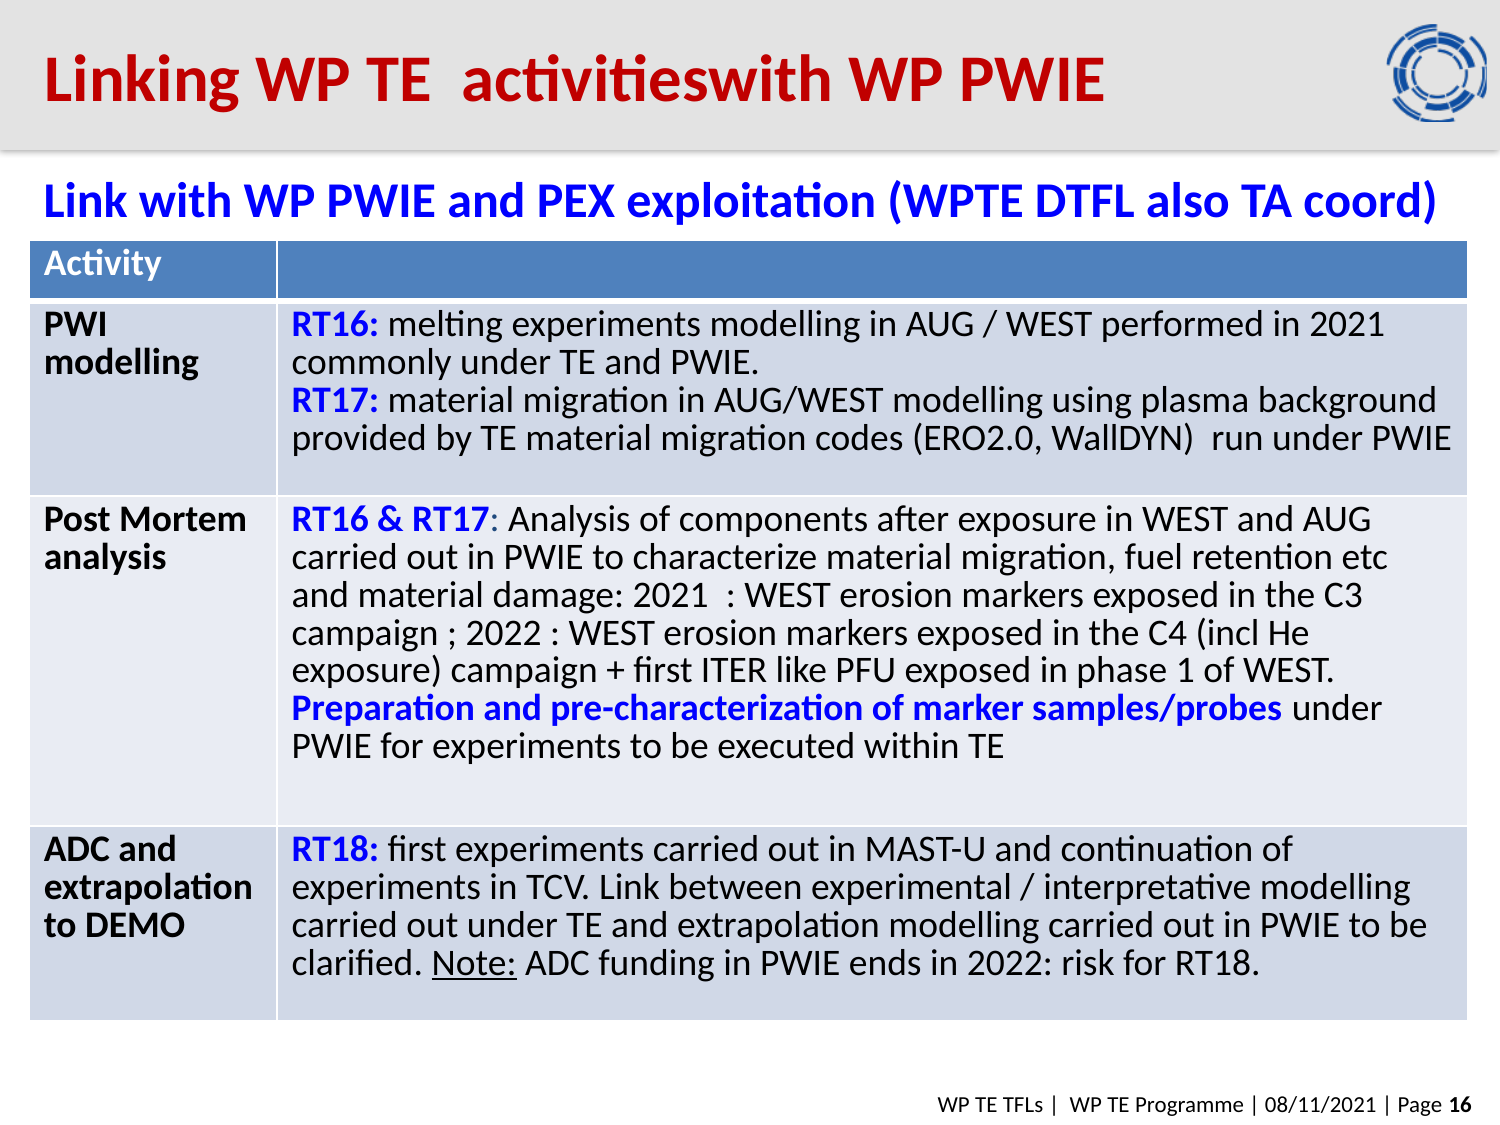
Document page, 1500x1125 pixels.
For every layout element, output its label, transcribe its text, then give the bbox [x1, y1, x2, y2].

table_header [278, 241, 1467, 298]
table_cell ADC and extrapolation to DEMO [30, 827, 276, 1020]
table_cell PWI modelling [30, 304, 276, 495]
title Linking WP TE activitieswith WP PWIE [29, 0, 1317, 150]
table_header Activity [30, 241, 276, 298]
table_cell RT18: first experiments carried out in MAST-U and continuation of experiments in TCV. Link between experimental / interpretative modelling carried out under TE and extrapolation modelling carried out in PWIE to be clarified. Note: ADC funding in PWIE ends in 2022: risk for RT18. [278, 827, 1467, 1020]
table_cell Post Mortem analysis [30, 497, 276, 825]
text_box Link with WP PWIE and PEX exploitation (WPTE DTFL also TA coord) [28, 160, 1500, 235]
table_cell RT16: melting experiments modelling in AUG / WEST performed in 2021 commonly under TE and PWIE. RT17: material migration in AUG/WEST modelling using plasma background provided by TE material migration codes (ERO2.0, WallDYN) run under PWIE [278, 304, 1467, 495]
table_cell RT16 & RT17: Analysis of components after exposure in WEST and AUG carried out in PWIE to characterize material migration, fuel retention etc and material damage: 2021 : WEST erosion markers exposed in the C3 campaign ; 2022 : WEST erosion markers exposed in the C4 (incl He exposure) campaign + first ITER like PFU exposed in phase 1 of WEST. Preparation and pre-characterization of marker samples/probes under PWIE for experiments to be executed within TE [278, 497, 1467, 825]
